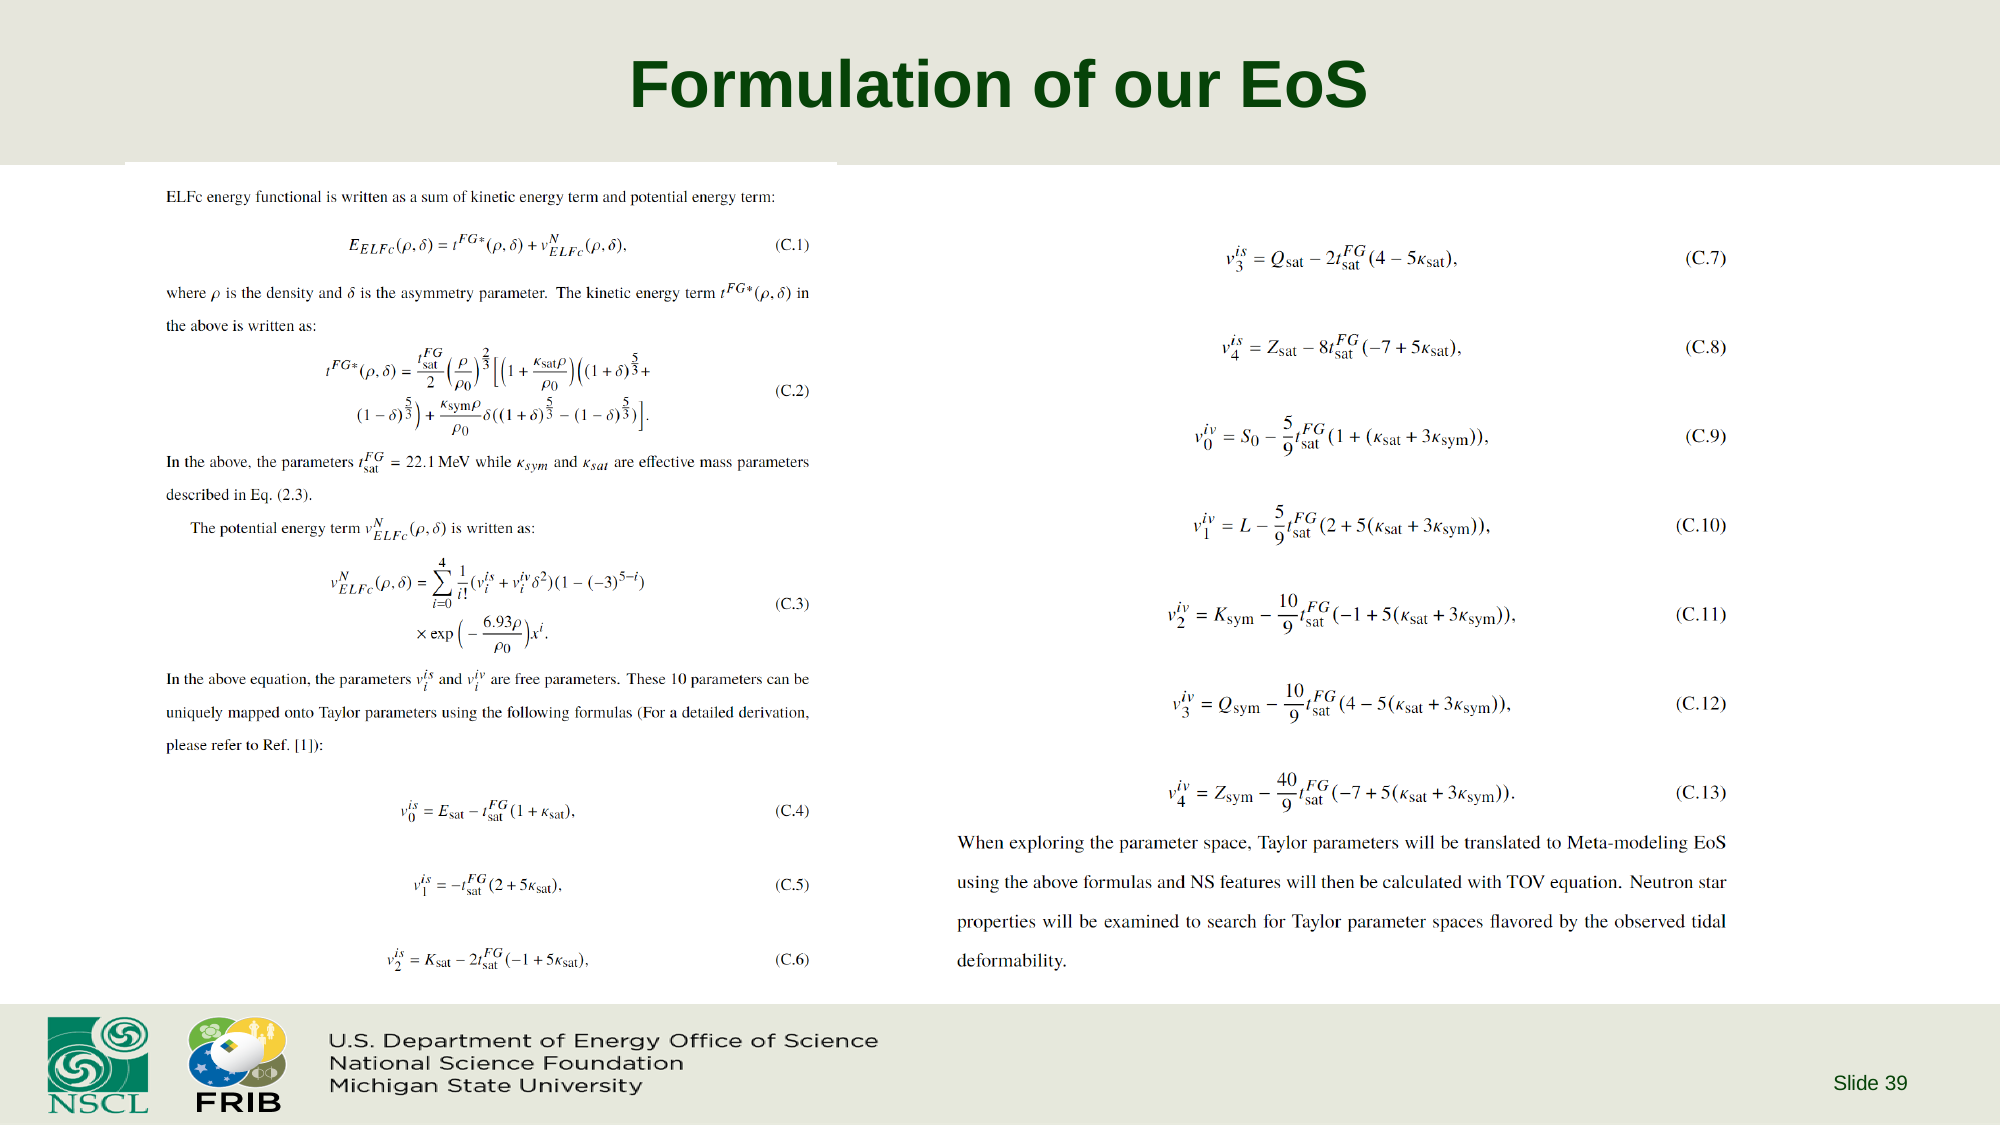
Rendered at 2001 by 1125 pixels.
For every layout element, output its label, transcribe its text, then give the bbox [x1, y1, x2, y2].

picture [0, 0, 2000, 165]
title Formulation of our EoS [16, 46, 1984, 128]
picture [0, 1004, 2000, 1125]
picture [924, 199, 1750, 1001]
slide_number Slide 39 [1833, 1042, 2000, 1103]
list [124, 162, 838, 988]
